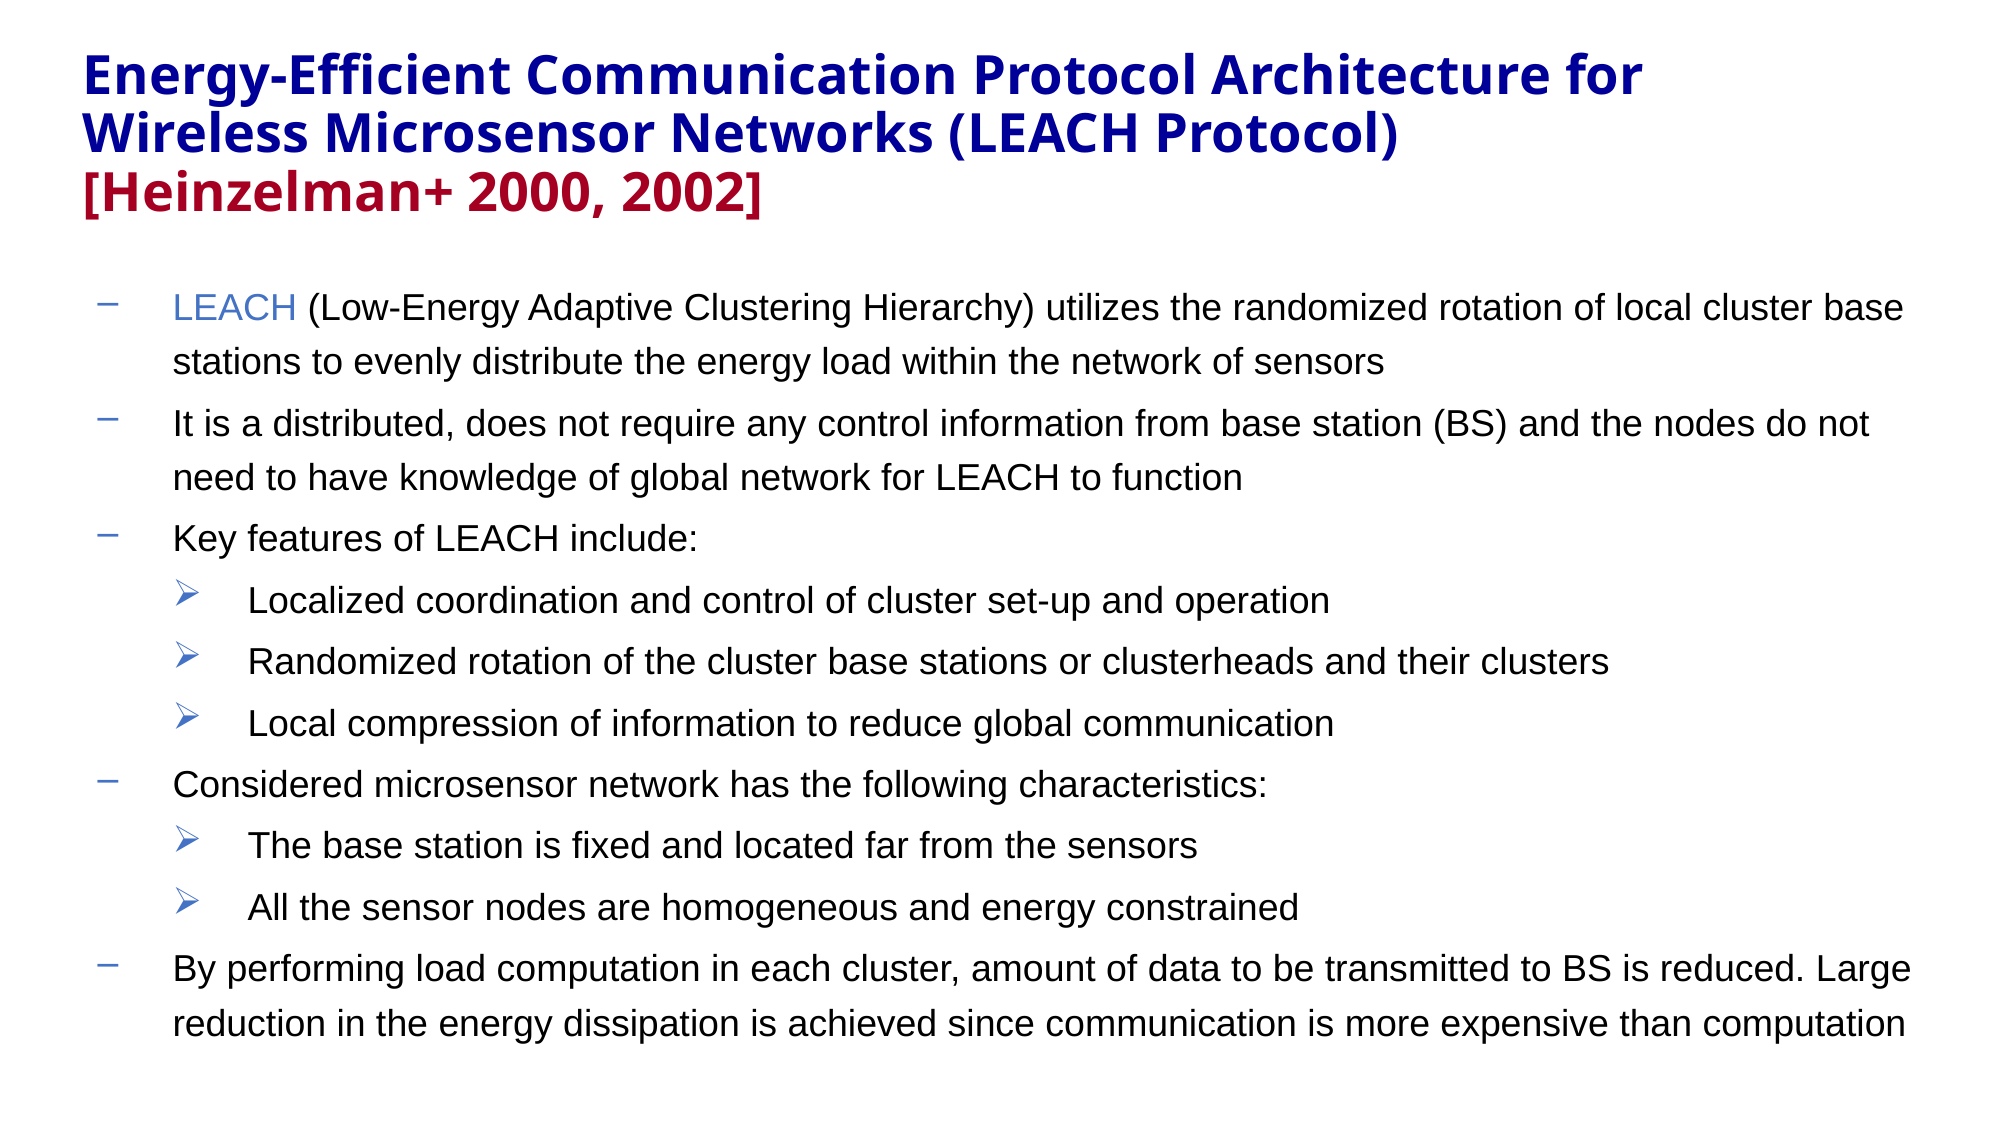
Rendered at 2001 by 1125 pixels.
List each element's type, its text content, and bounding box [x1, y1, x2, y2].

text_box Energy-Efficient Communication Protocol Architecture for Wireless Microsensor Networks (LEACH Protocol) [Heinzelman+ 2000, 2002] [82, 0, 1861, 299]
text_box LEACH (Low-Energy Adaptive Clustering Hierarchy) utilizes the randomized rotation of local cluster base stations to evenly distribute the energy load within the network of sensors It is a distributed, does not require any control information from base station (BS) and the nodes do not need to have knowledge of global network for LEACH to function Key features of LEACH include: Localized coordination and control of cluster set-up and operation Randomized rotation of the cluster base stations or clusterheads and their clusters Local compression of information to reduce global communication Considered microsensor network has the following characteristics: The base station is fixed and located far from the sensors All the sensor nodes are homogeneous and energy constrained By performing load computation in each cluster, amount of data to be transmitted to BS is reduced. Large reduction in the energy dissipation is achieved since communication is more expensive than computation [82, 266, 1977, 1091]
